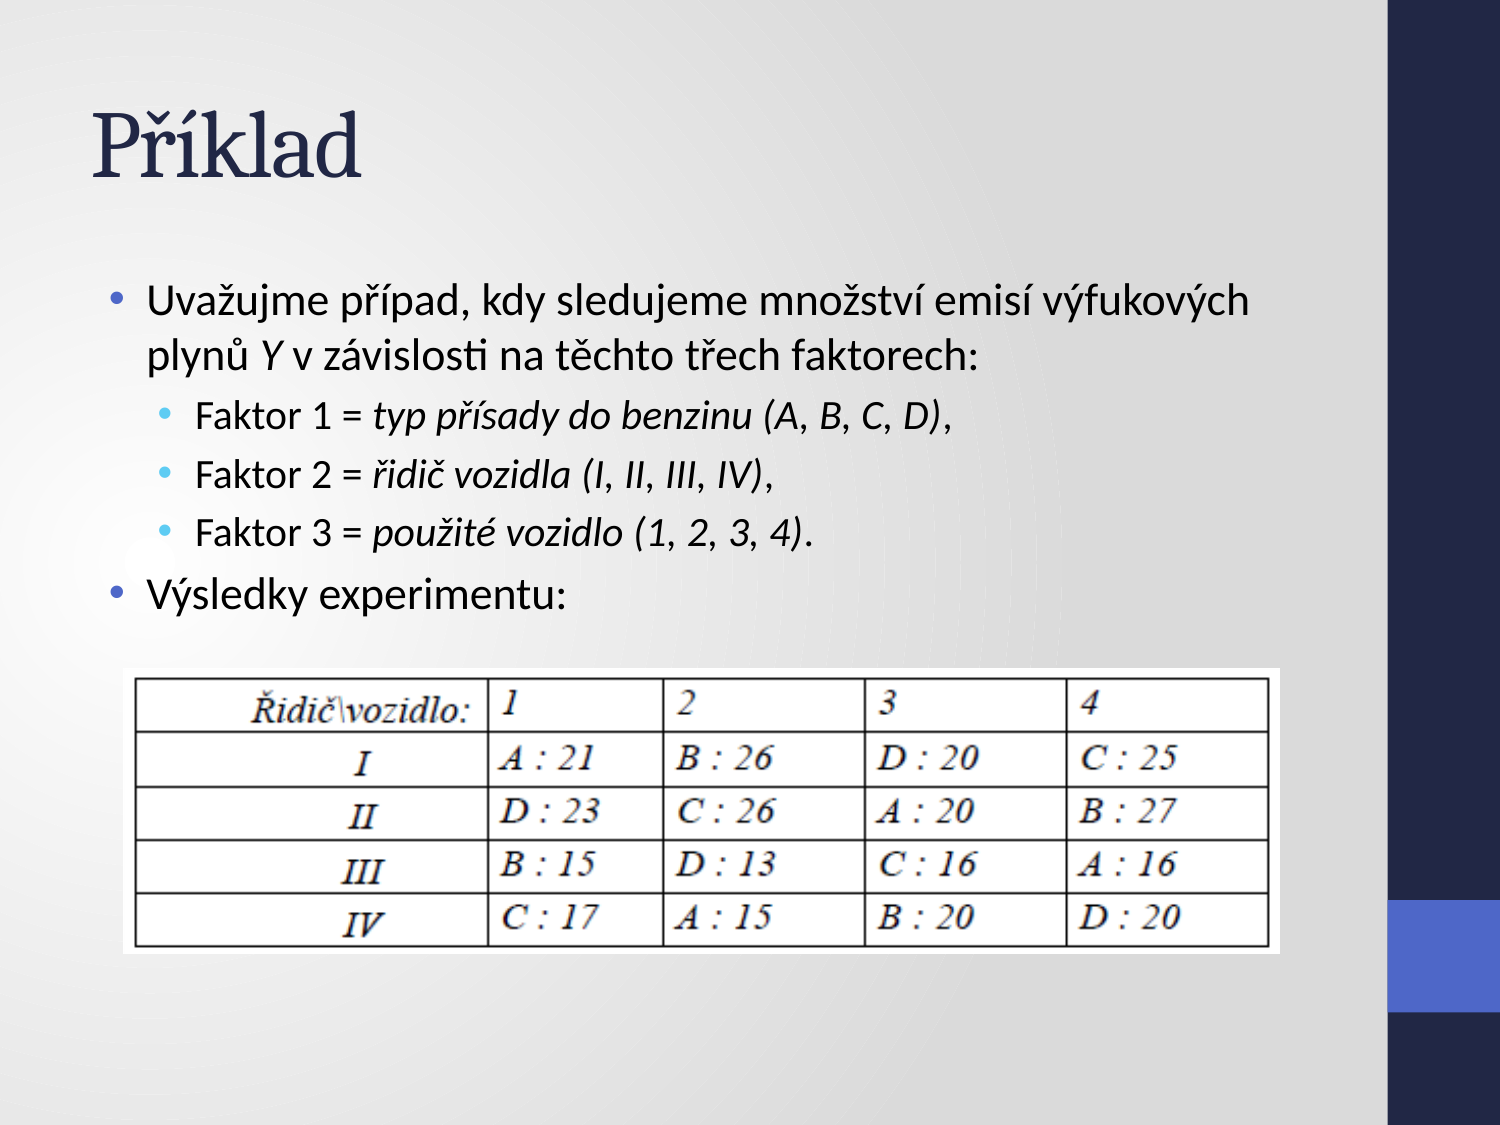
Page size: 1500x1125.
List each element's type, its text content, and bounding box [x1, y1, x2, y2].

list Uvažujme případ, kdy sledujeme množství emisí výfukových plynů Y v závislosti na těchto třech faktorech: Faktor 1 = typ přísady do benzinu (A, B, C, D), Faktor 2 = řidič vozidla (I, II, III, IV), Faktor 3 = použité vozidlo (1, 2, 3, 4). Výsledky experimentu: [75, 262, 1325, 1050]
picture [122, 668, 1280, 955]
title Příklad [75, 45, 1325, 233]
